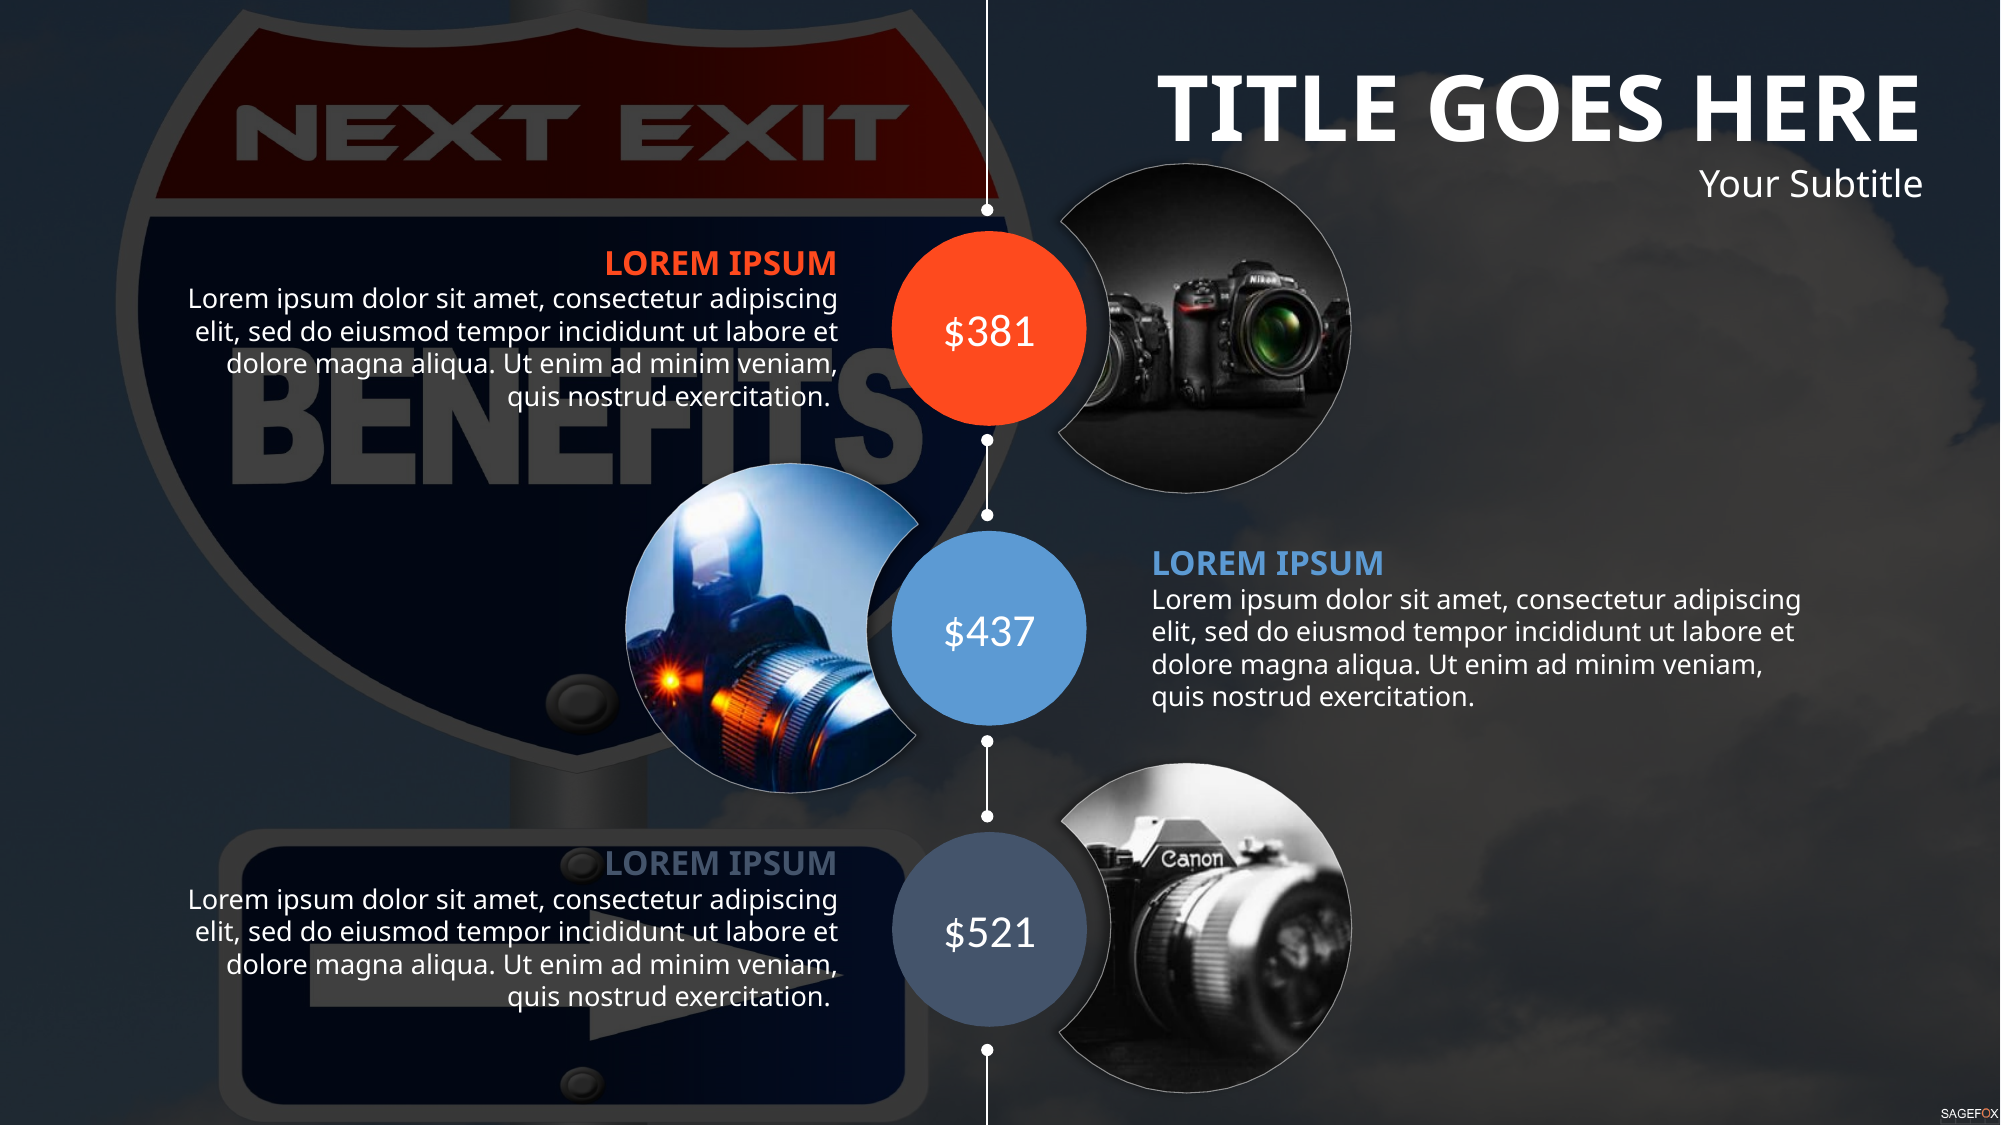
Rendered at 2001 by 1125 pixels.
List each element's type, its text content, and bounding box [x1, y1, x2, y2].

picture [0, 0, 2001, 1125]
text_box TITLE GOES HERE Your Subtitle [1035, 42, 1939, 212]
text_box [1058, 212, 1352, 494]
text_box [1058, 763, 1352, 1093]
text_box $381 [891, 231, 1087, 426]
text_box LOREM IPSUM Lorem ipsum dolor sit amet, consectetur adipiscing elit, sed do eiusmod tempor incididunt ut labore et dolore magna aliqua. Ut enim ad minim veniam, quis nostrud exercitation. [163, 837, 848, 1017]
text_box LOREM IPSUM Lorem ipsum dolor sit amet, consectetur adipiscing elit, sed do eiusmod tempor incididunt ut labore et dolore magna aliqua. Ut enim ad minim veniam, quis nostrud exercitation. [163, 236, 848, 417]
text_box $437 [891, 530, 1087, 726]
text_box [625, 463, 919, 794]
text_box LOREM IPSUM Lorem ipsum dolor sit amet, consectetur adipiscing elit, sed do eiusmod tempor incididunt ut labore et dolore magna aliqua. Ut enim ad minim veniam, quis nostrud exercitation. [1141, 537, 1826, 718]
text_box $521 [892, 831, 1088, 1027]
